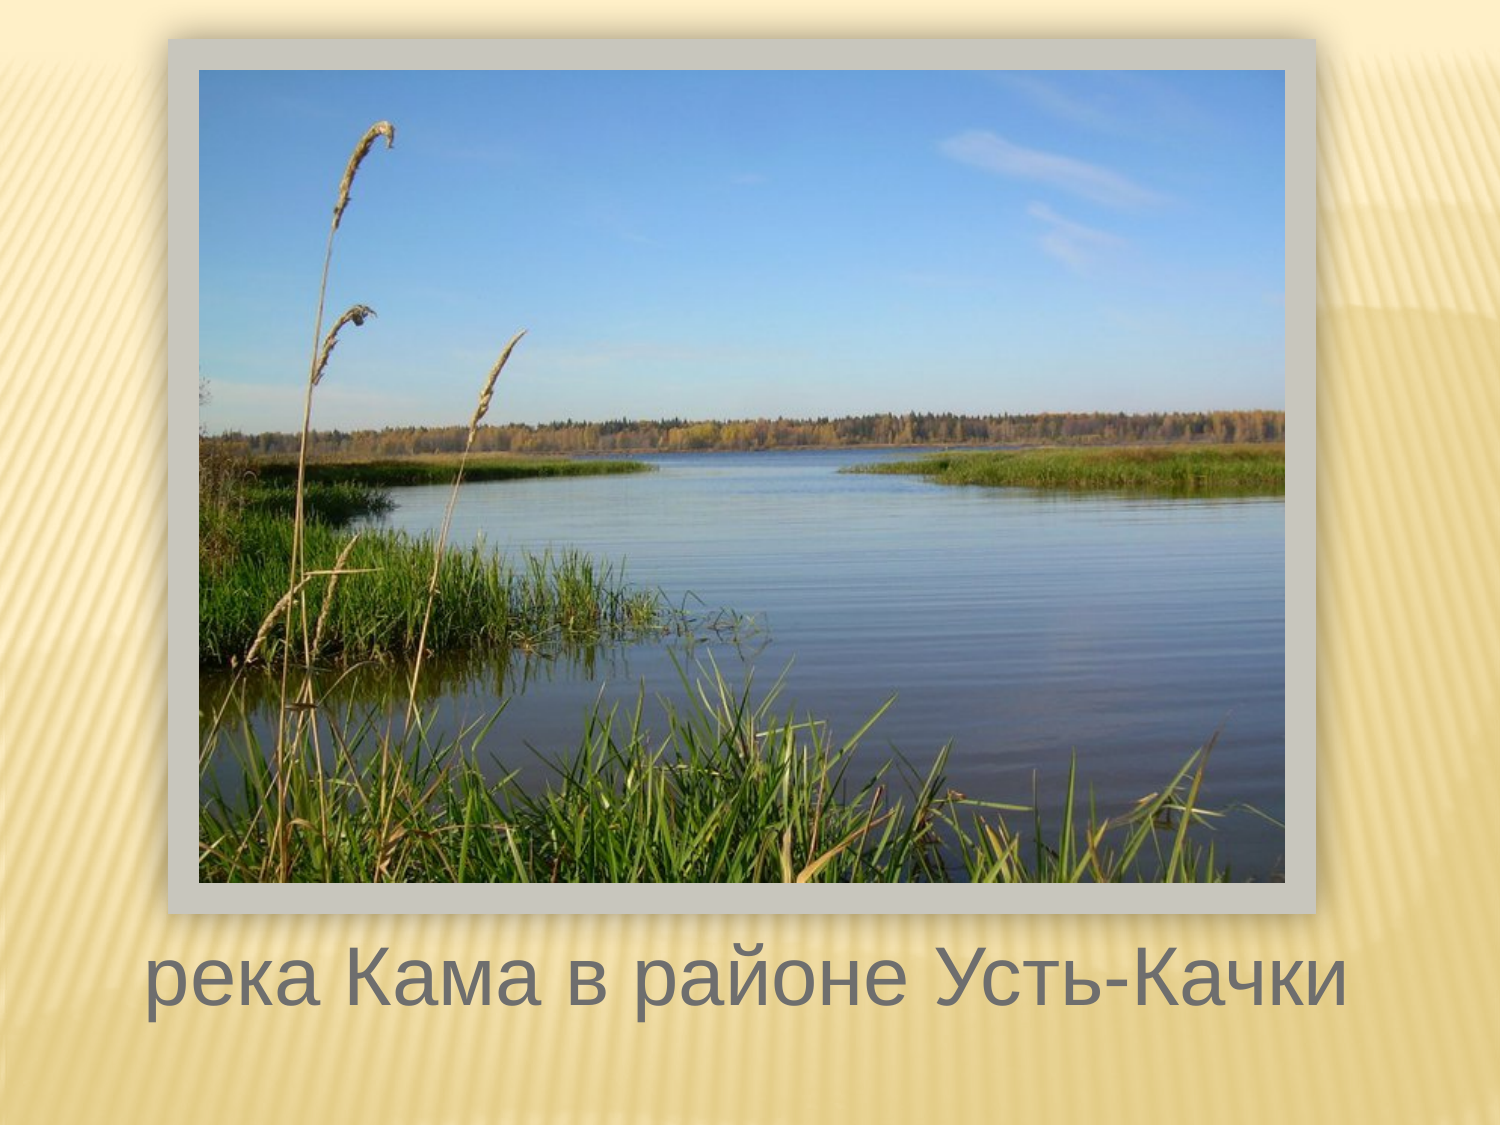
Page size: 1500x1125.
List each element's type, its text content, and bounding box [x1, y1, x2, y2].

picture [198, 70, 1286, 883]
text_box река Кама в районе Усть-Качки [128, 914, 1500, 1030]
